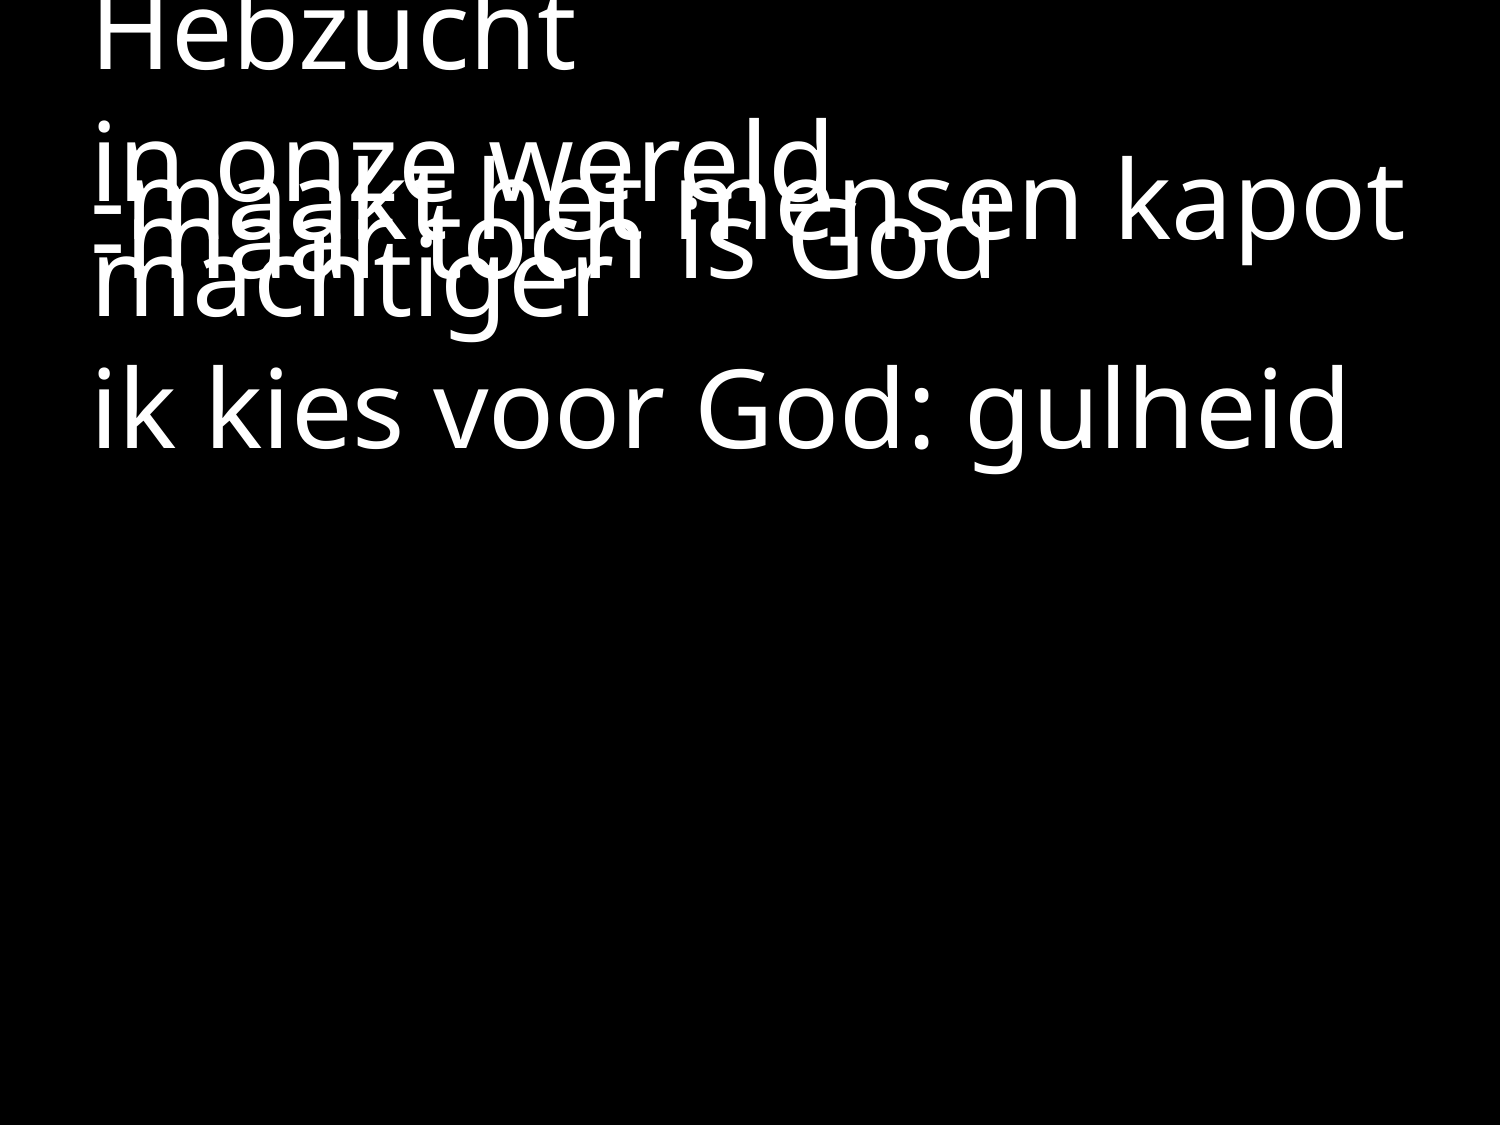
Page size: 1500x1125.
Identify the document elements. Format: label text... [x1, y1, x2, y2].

list Hebzucht in onze wereld -maakt het mensen kapot -maar toch is God machtiger ik kies voor God: gulheid [75, 45, 1425, 1005]
